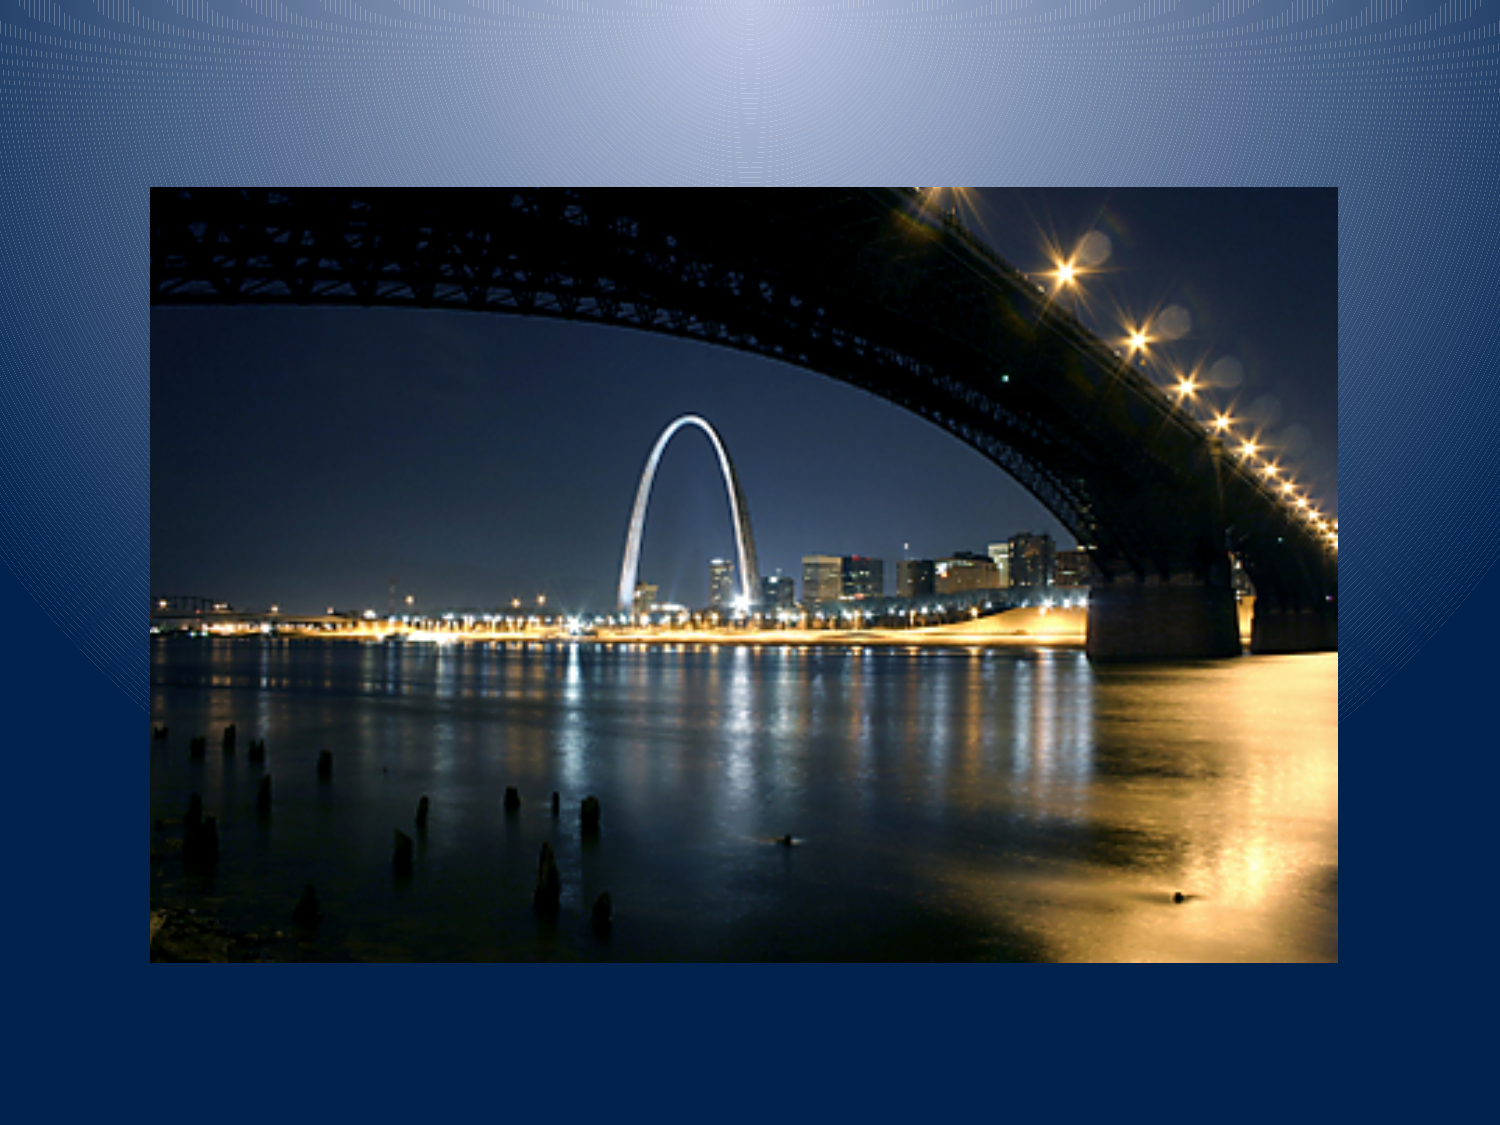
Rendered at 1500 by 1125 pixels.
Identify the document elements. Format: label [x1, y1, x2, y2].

picture [149, 187, 1338, 963]
